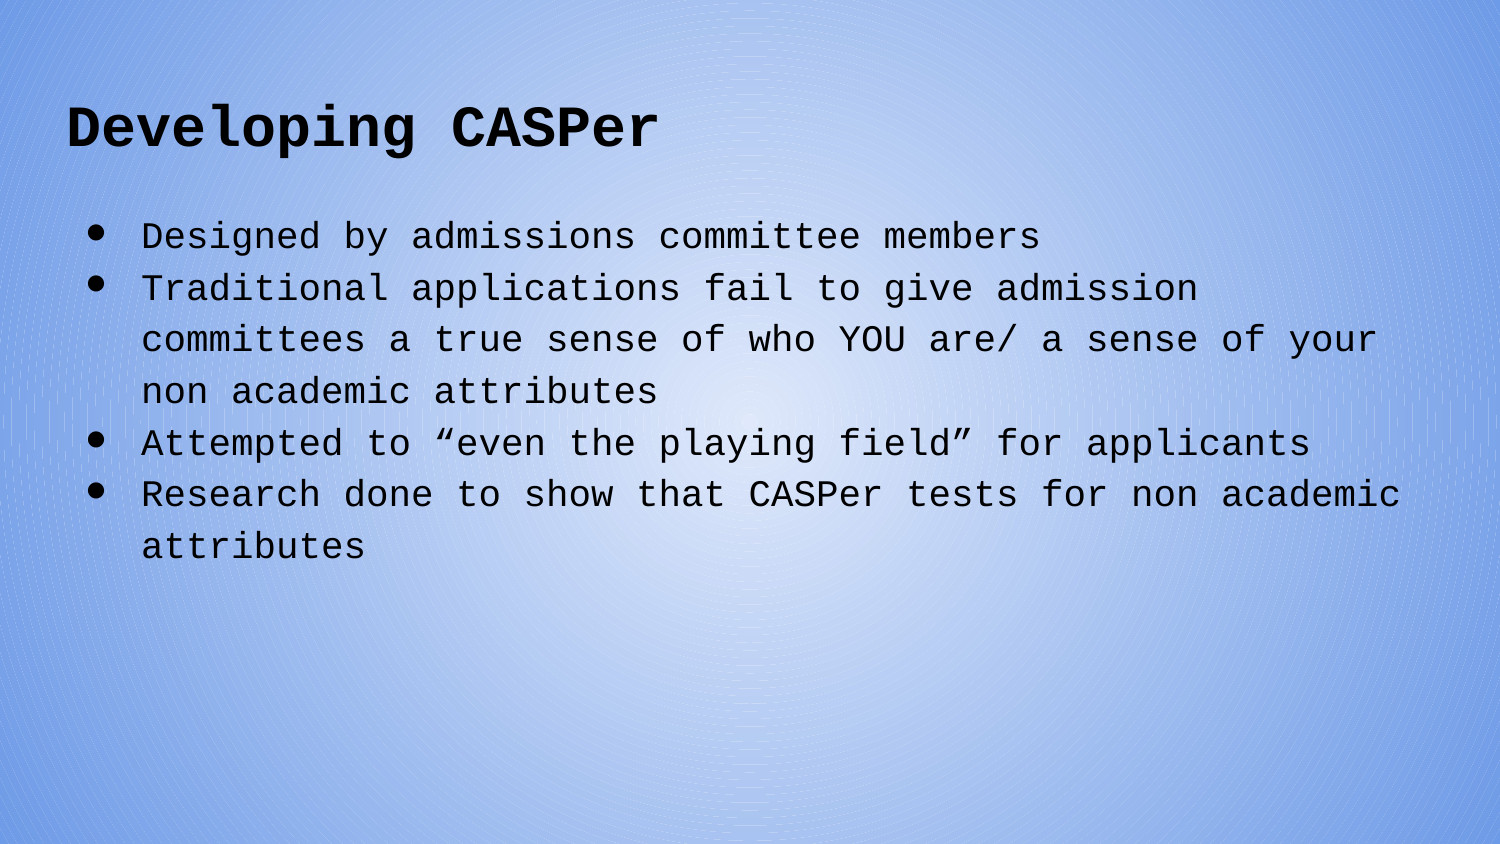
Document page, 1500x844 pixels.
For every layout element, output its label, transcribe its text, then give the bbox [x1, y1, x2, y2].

list Designed by admissions committee members Traditional applications fail to give admission committees a true sense of who YOU are/ a sense of your non academic attributes Attempted to “even the playing field” for applicants Research done to show that CASPer tests for non academic attributes [51, 189, 1449, 750]
title Developing CASPer [51, 72, 1449, 167]
